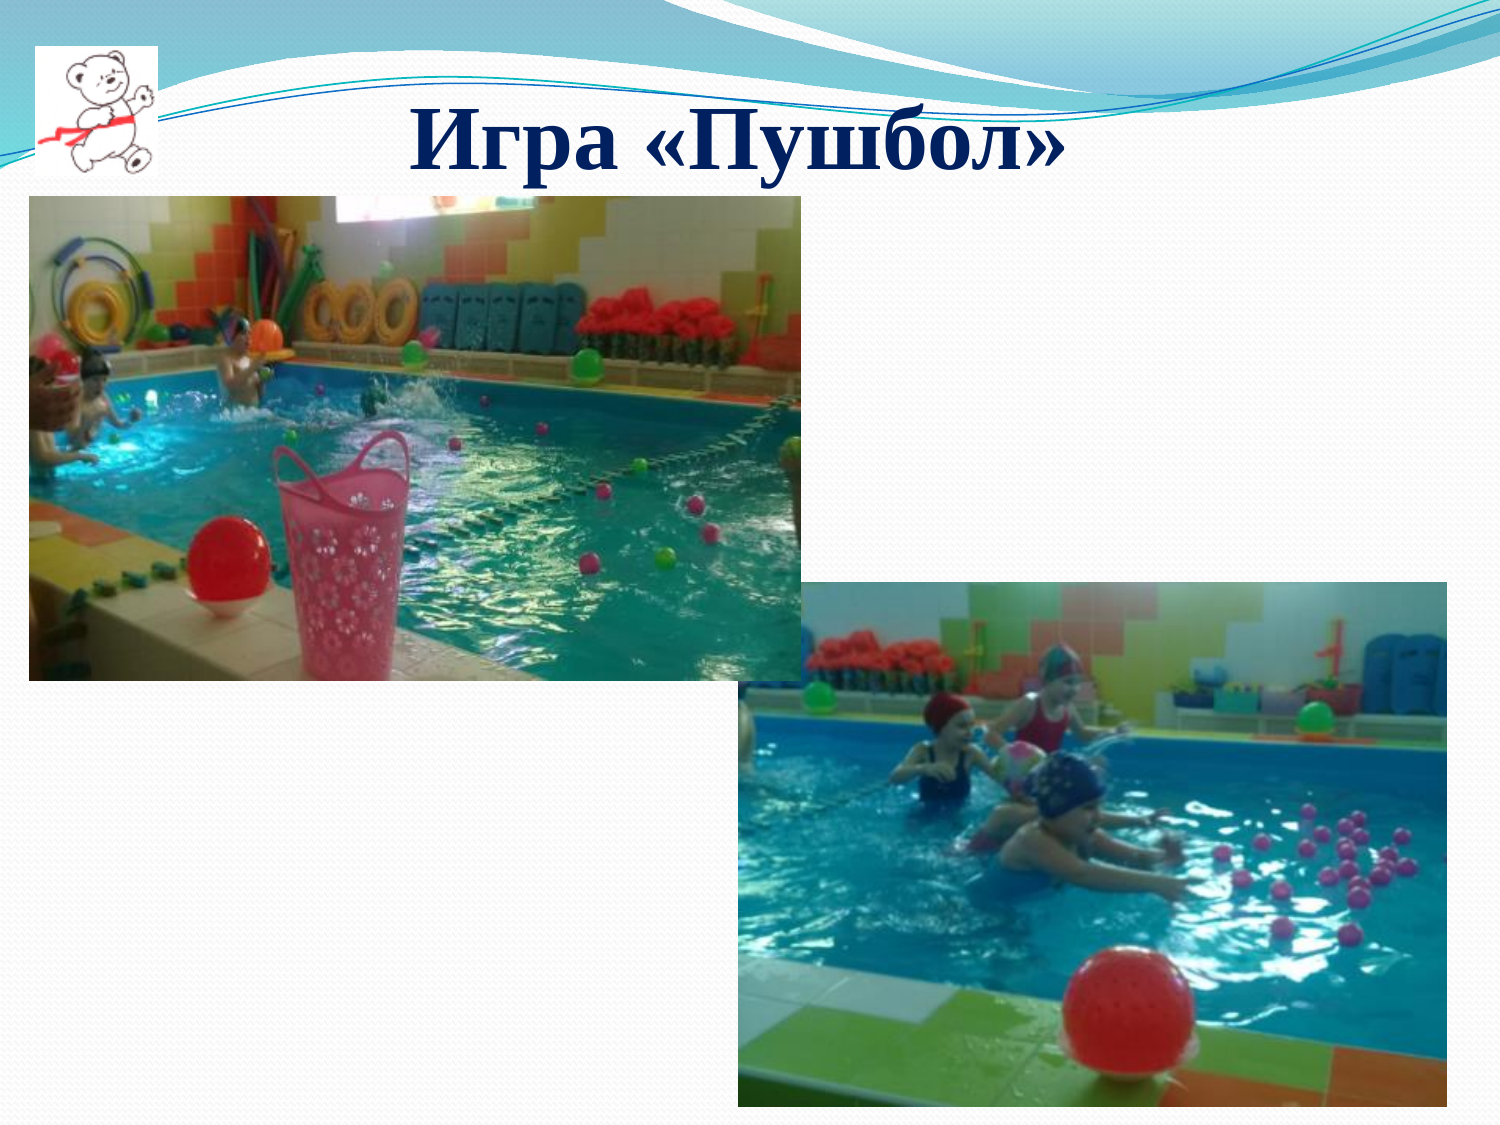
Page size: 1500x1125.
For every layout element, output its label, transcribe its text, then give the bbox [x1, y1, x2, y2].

title Игра «Пушбол» [64, 0, 1415, 188]
picture [34, 46, 158, 177]
picture [29, 196, 801, 681]
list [737, 582, 1448, 1107]
